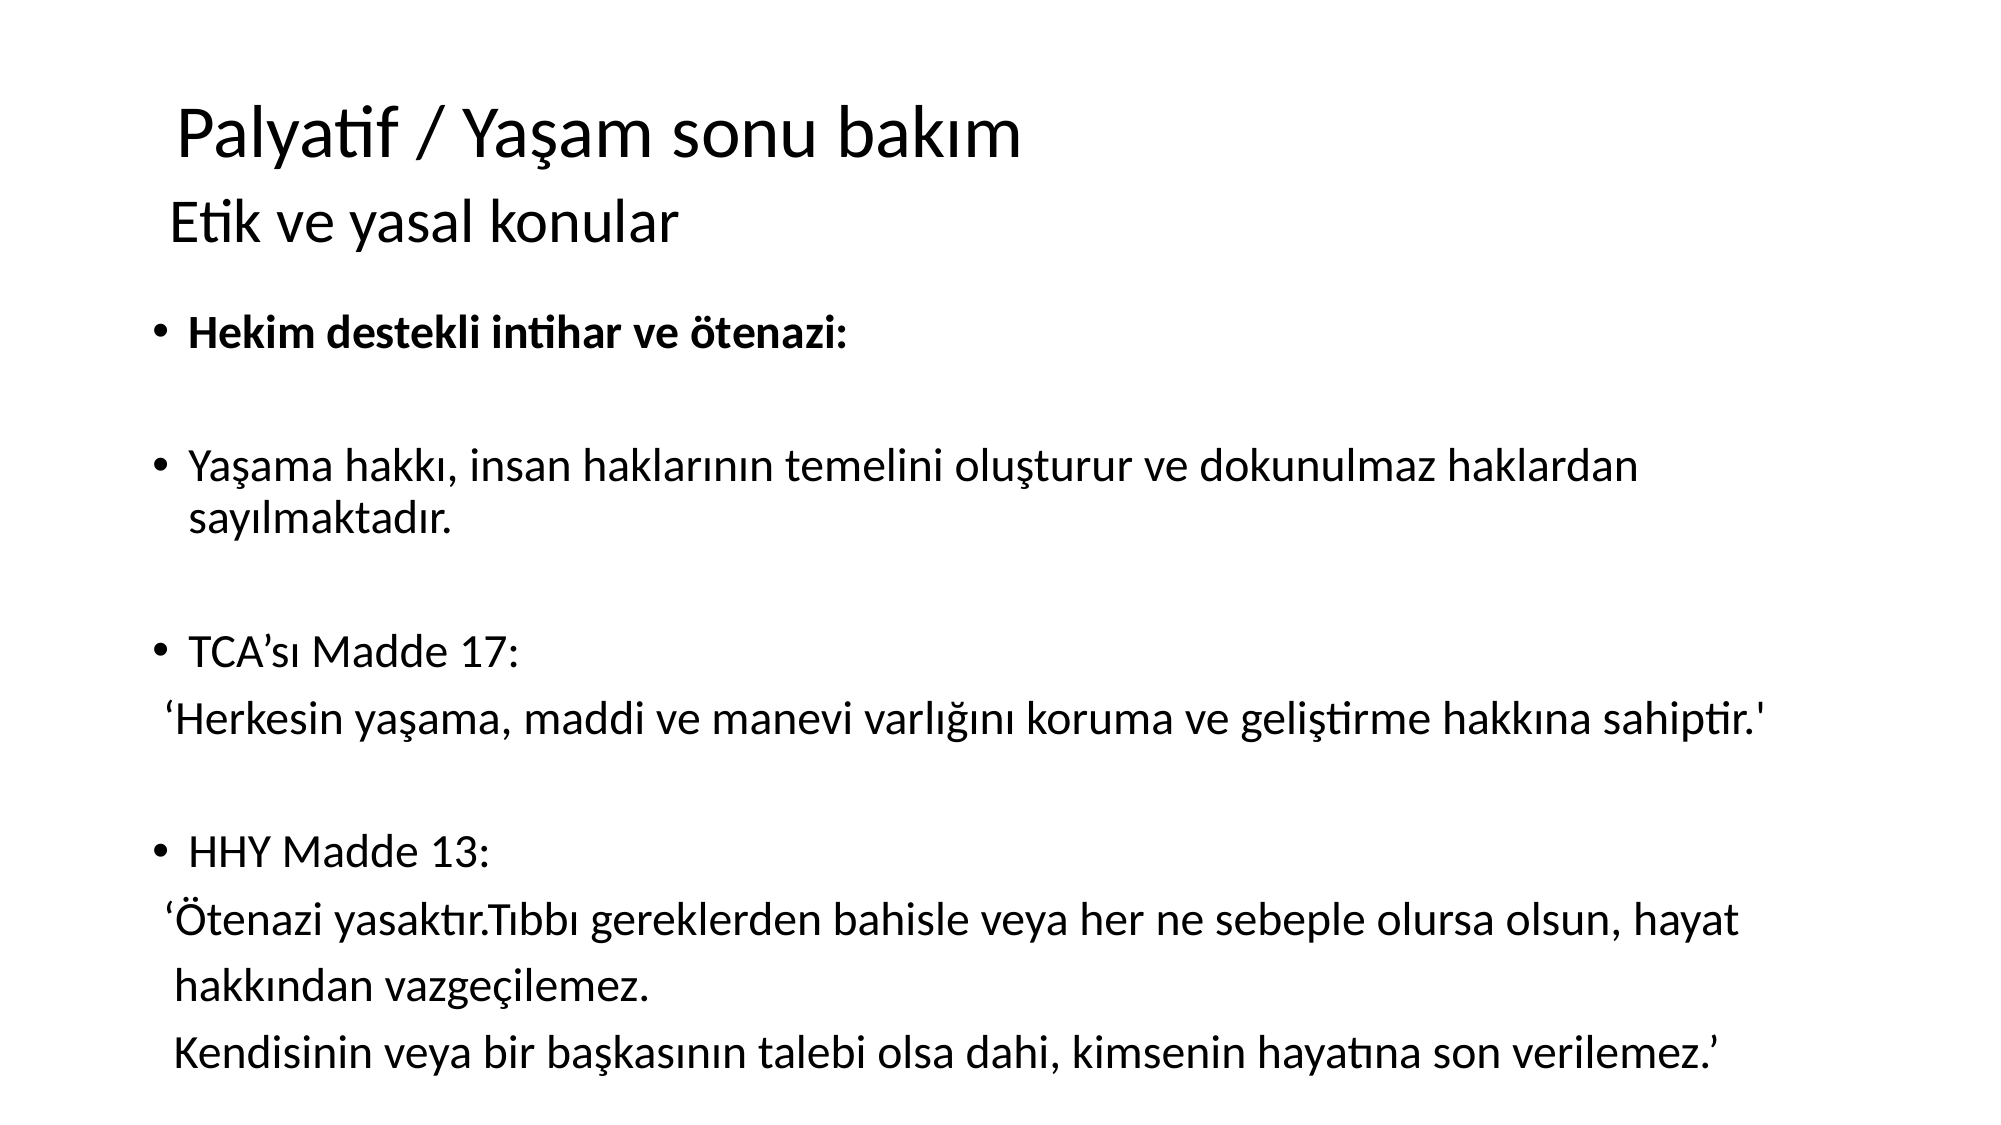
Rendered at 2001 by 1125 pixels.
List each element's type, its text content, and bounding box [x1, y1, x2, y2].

list Hekim destekli intihar ve ötenazi: Yaşama hakkı, insan haklarının temelini oluşturur ve dokunulmaz haklardan sayılmaktadır. TCA’sı Madde 17: ‘Herkesin yaşama, maddi ve manevi varlığını koruma ve geliştirme hakkına sahiptir.' HHY Madde 13: ‘Ötenazi yasaktır.Tıbbı gereklerden bahisle veya her ne sebeple olursa olsun, hayat hakkından vazgeçilemez. Kendisinin veya bir başkasının talebi olsa dahi, kimsenin hayatına son verilemez.’ [137, 299, 1863, 1105]
title Palyatif / Yaşam sonu bakım Etik ve yasal konular [137, 59, 1863, 278]
